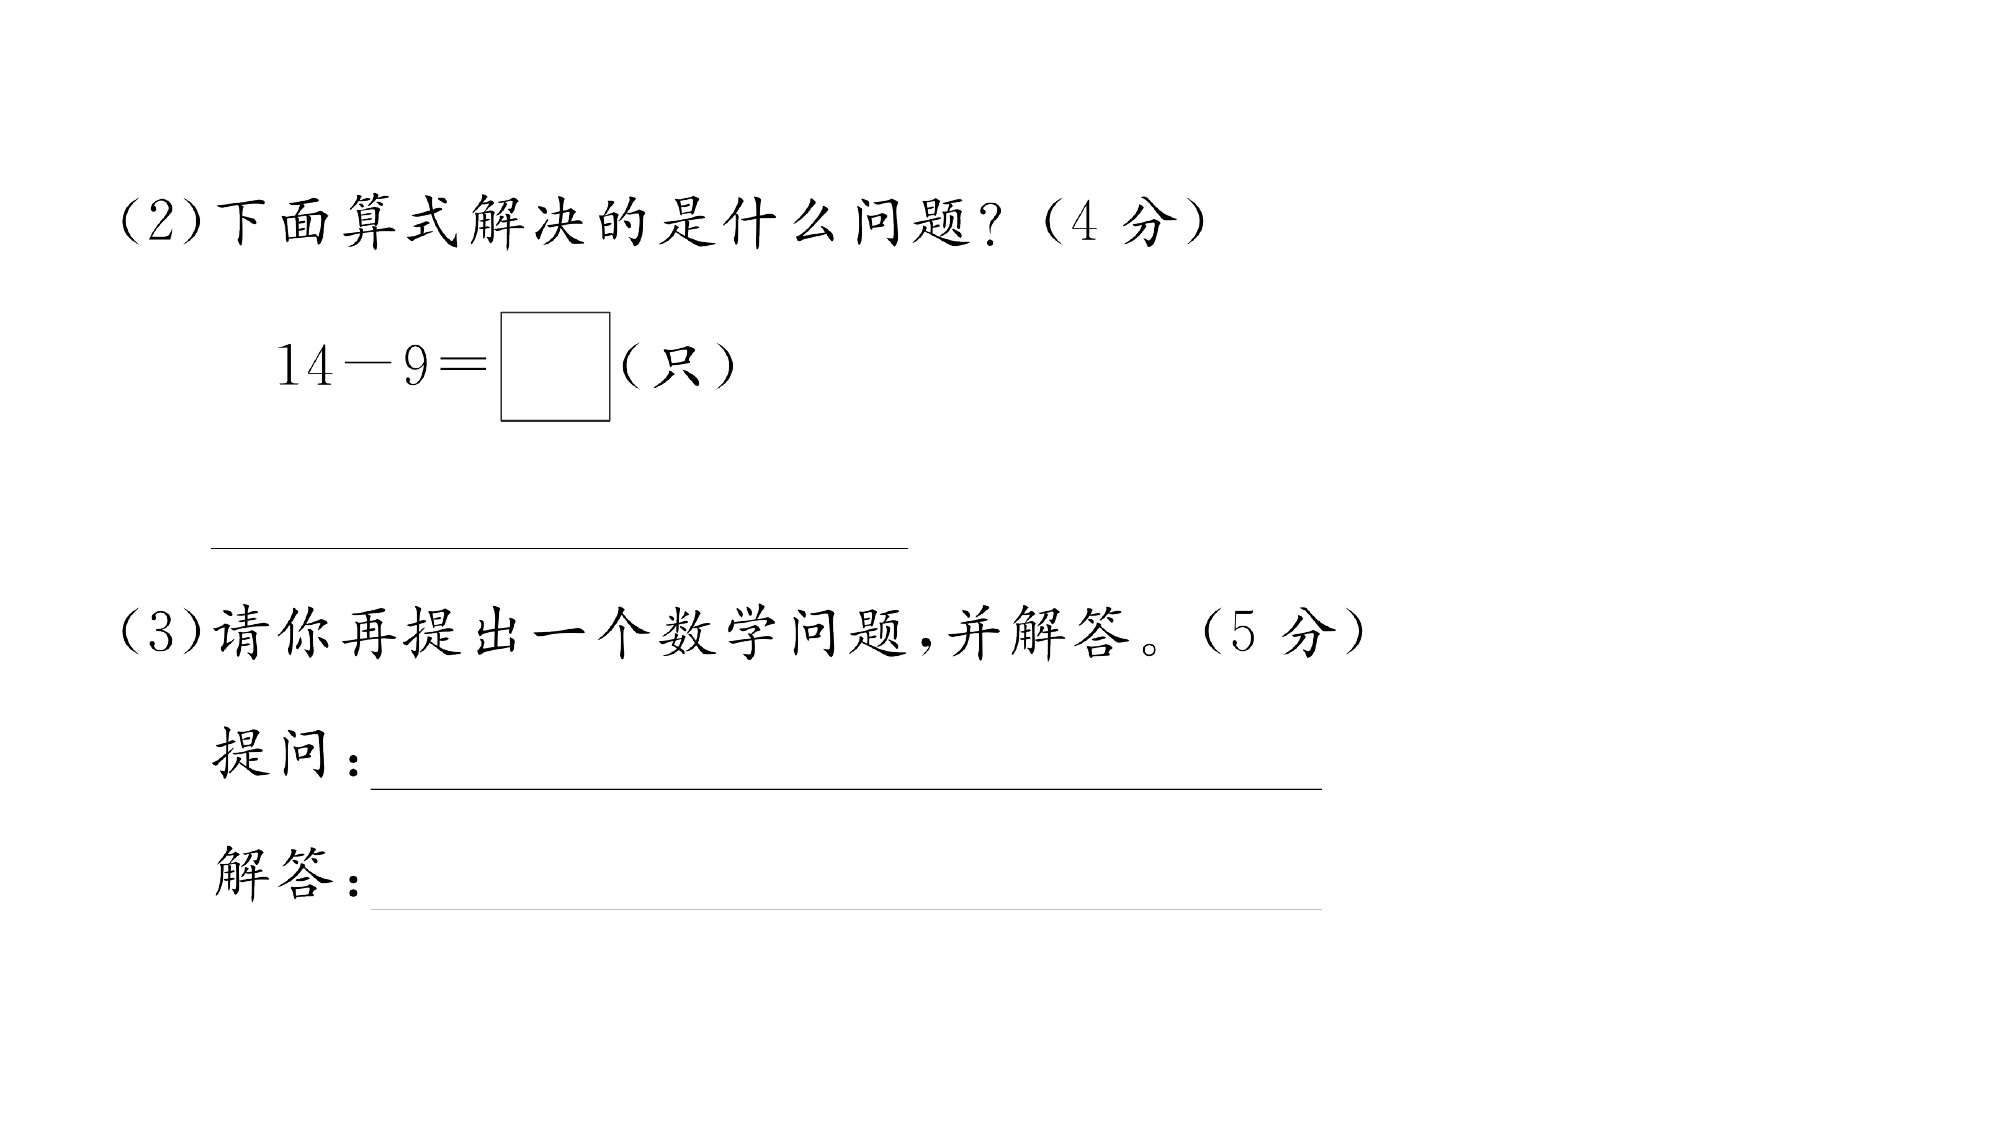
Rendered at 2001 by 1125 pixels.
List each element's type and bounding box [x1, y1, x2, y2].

picture [118, 177, 2000, 933]
